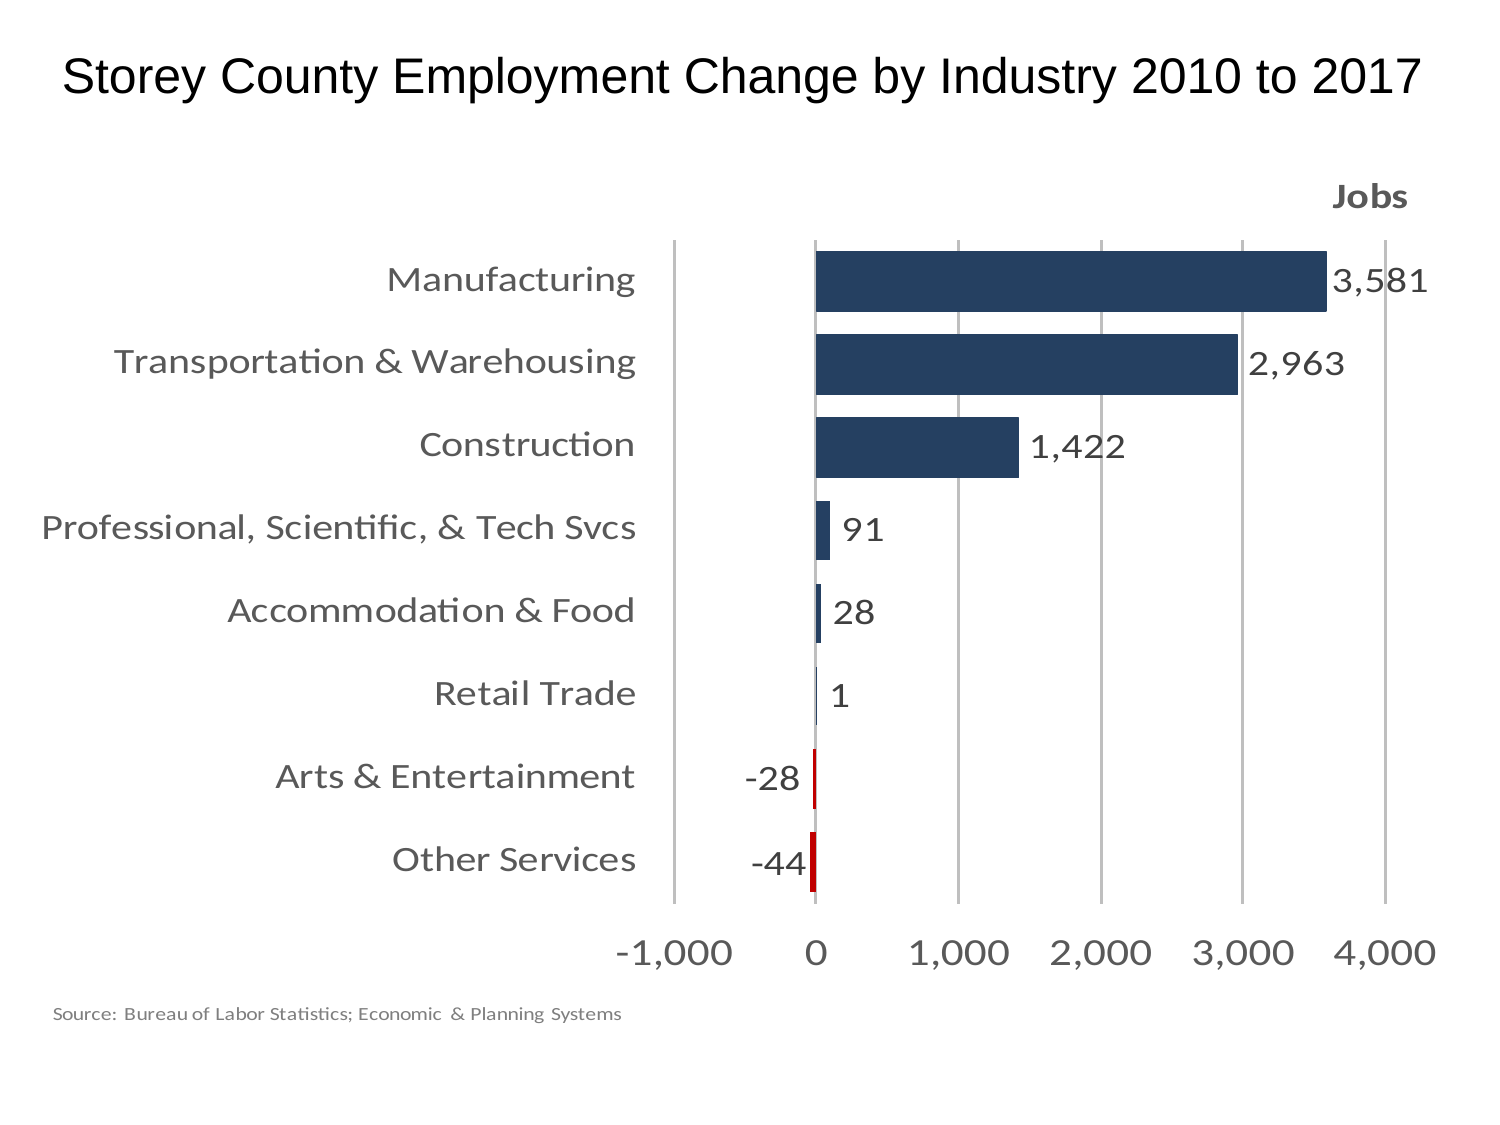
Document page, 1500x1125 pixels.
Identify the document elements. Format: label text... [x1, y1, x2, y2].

text_box Storey County Employment Change by Industry 2010 to 2017 [20, 36, 1465, 111]
picture [37, 162, 1449, 1034]
